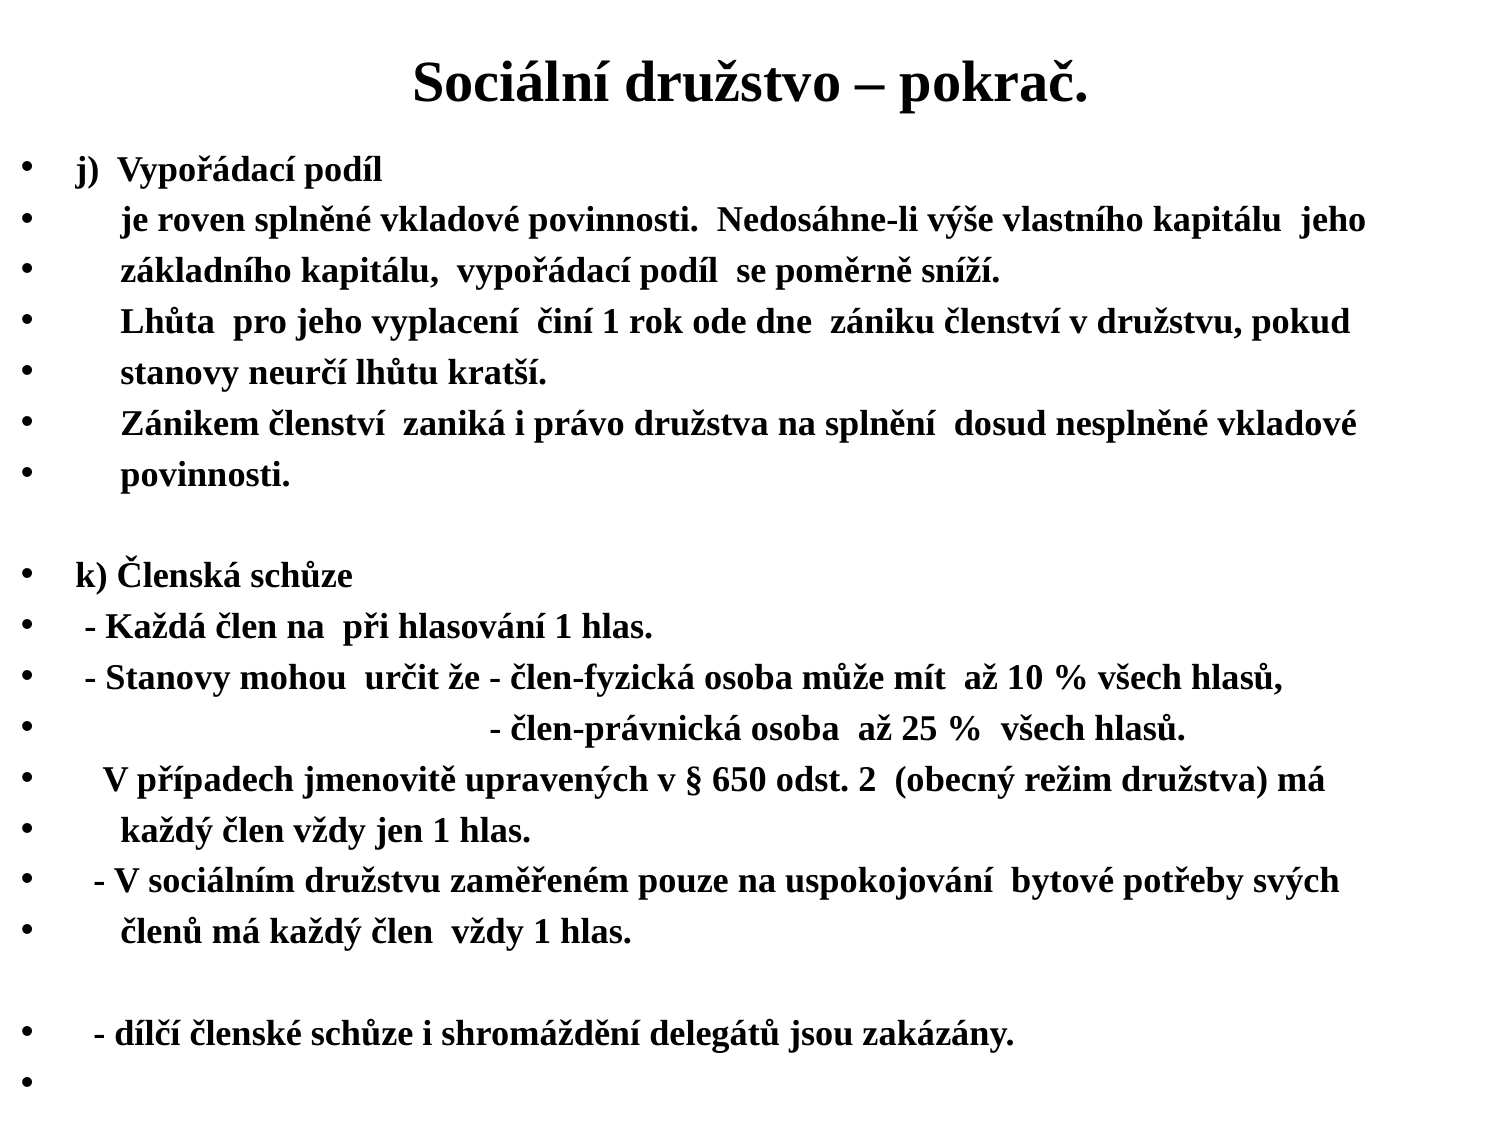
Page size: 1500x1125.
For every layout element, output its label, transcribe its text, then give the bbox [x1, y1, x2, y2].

list j) Vypořádací podíl je roven splněné vkladové povinnosti. Nedosáhne-li výše vlastního kapitálu jeho základního kapitálu, vypořádací podíl se poměrně sníží. Lhůta pro jeho vyplacení činí 1 rok ode dne zániku členství v družstvu, pokud stanovy neurčí lhůtu kratší. Zánikem členství zaniká i právo družstva na splnění dosud nesplněné vkladové povinnosti. k) Členská schůze - Každá člen na při hlasování 1 hlas. - Stanovy mohou určit že - člen-fyzická osoba může mít až 10 % všech hlasů, - člen-právnická osoba až 25 % všech hlasů. V případech jmenovitě upravených v § 650 odst. 2 (obecný režim družstva) má každý člen vždy jen 1 hlas. - V sociálním družstvu zaměřeném pouze na uspokojování bytové potřeby svých členů má každý člen vždy 1 hlas. - dílčí členské schůze i shromáždění delegátů jsou zakázány. [5, 137, 1483, 1118]
title Sociální družstvo – pokrač. [76, 19, 1425, 137]
